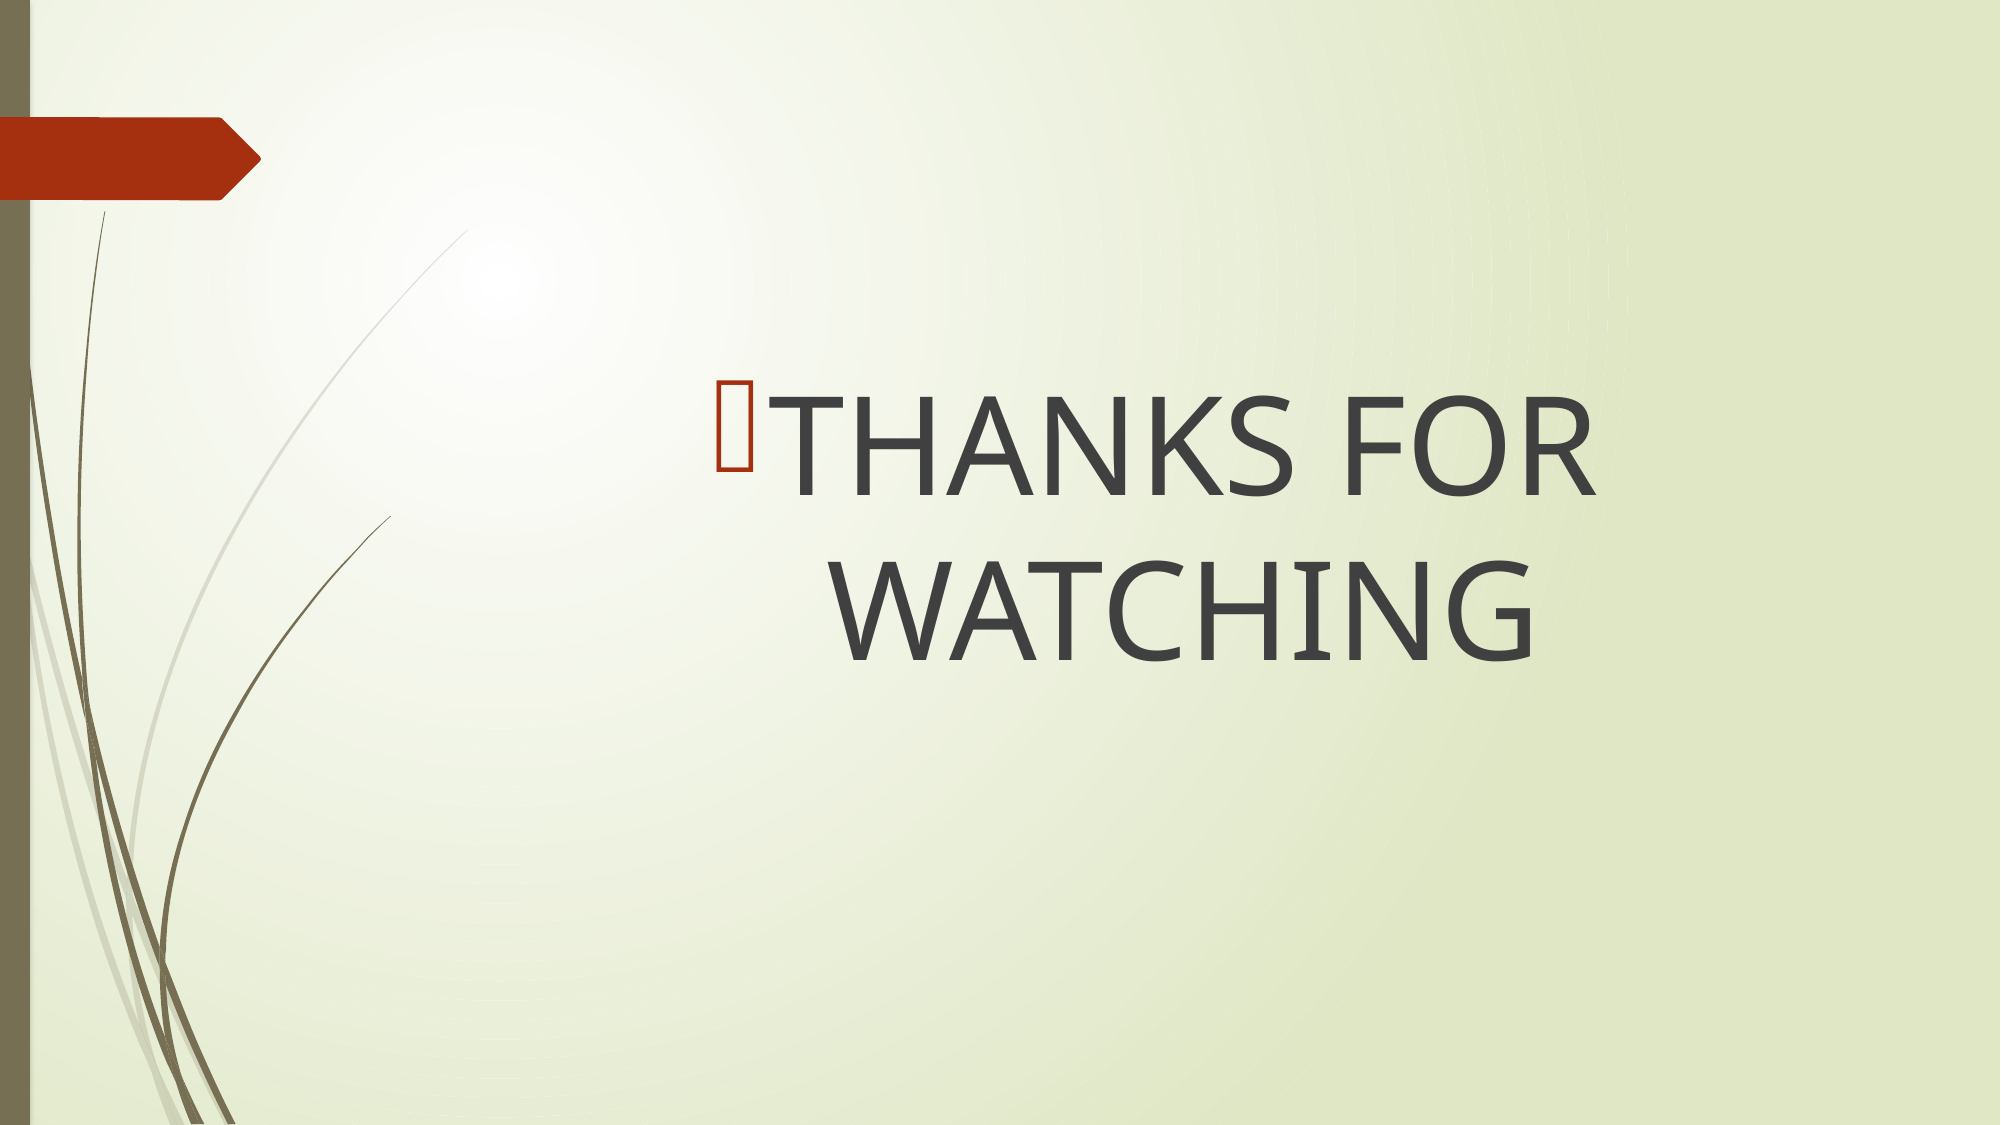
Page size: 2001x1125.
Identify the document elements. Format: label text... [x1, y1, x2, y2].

list THANKS FOR WATCHING [424, 350, 1888, 970]
